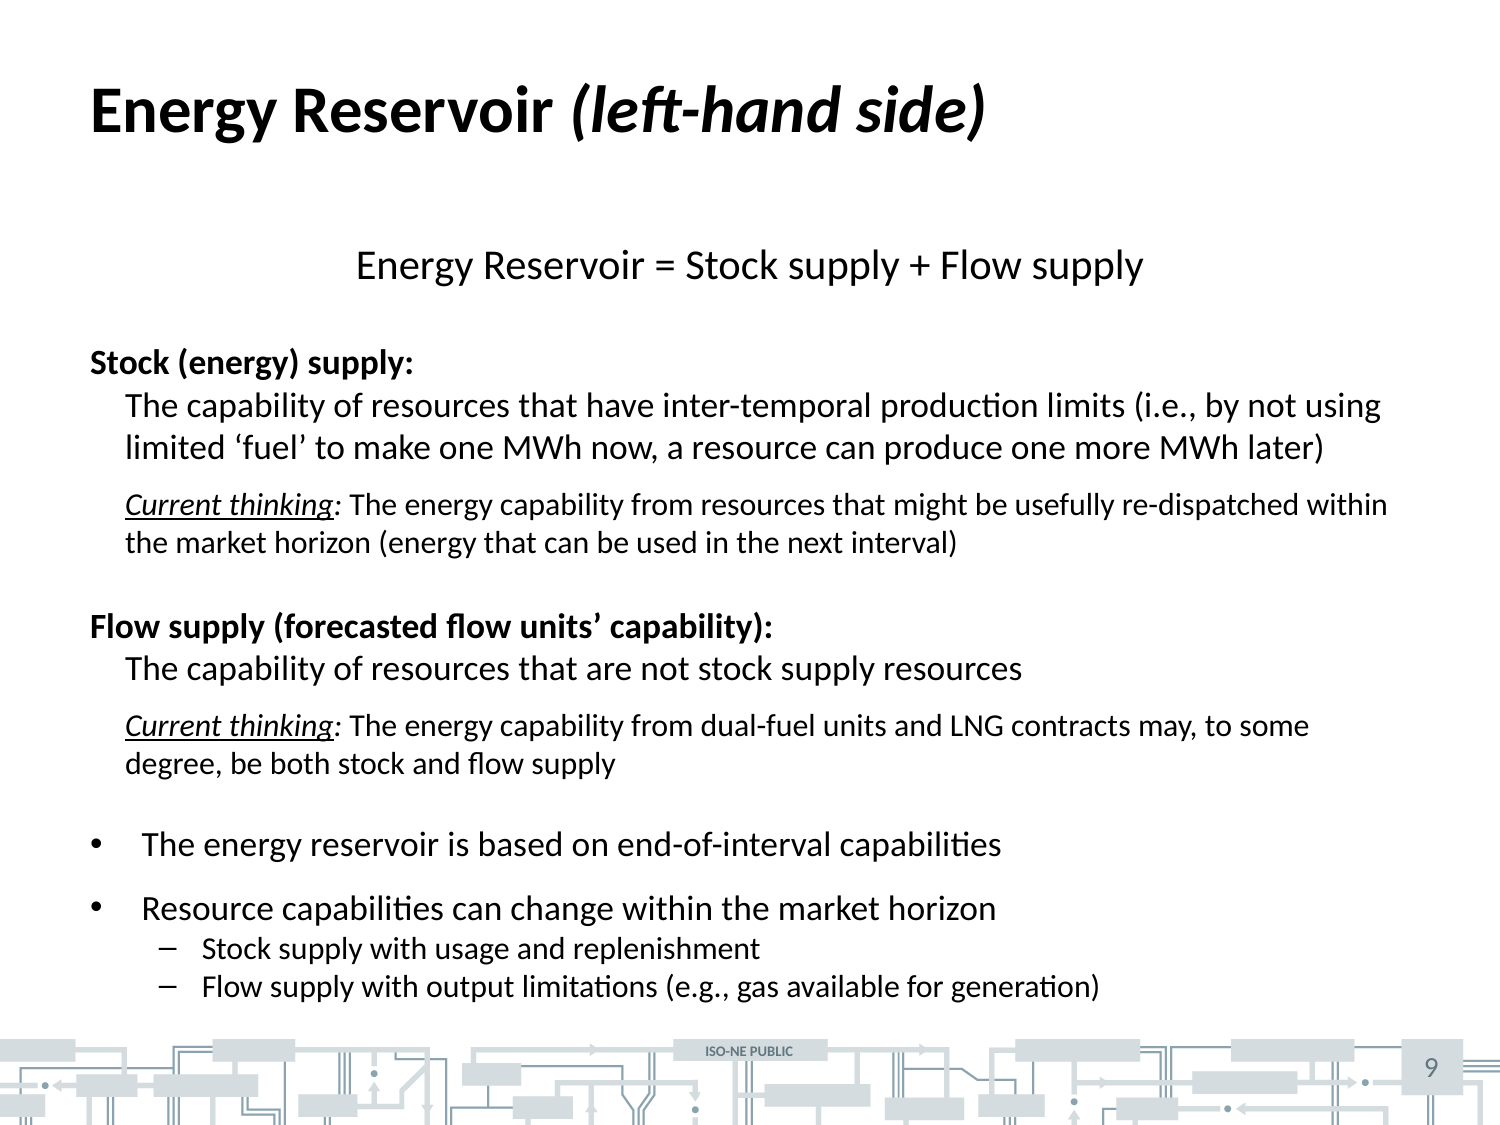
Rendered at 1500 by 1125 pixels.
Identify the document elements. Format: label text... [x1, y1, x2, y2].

picture [0, 1031, 1500, 1125]
list Energy Reservoir = Stock supply + Flow supply Stock (energy) supply: The capability of resources that have inter-temporal production limits (i.e., by not using limited ‘fuel’ to make one MWh now, a resource can produce one more MWh later) Current thinking: The energy capability from resources that might be usefully re-dispatched within the market horizon (energy that can be used in the next interval) Flow supply (forecasted flow units’ capability): The capability of resources that are not stock supply resources Current thinking: The energy capability from dual-fuel units and LNG contracts may, to some degree, be both stock and flow supply The energy reservoir is based on end-of-interval capabilities Resource capabilities can change within the market horizon Stock supply with usage and replenishment Flow supply with output limitations (e.g., gas available for generation) [75, 229, 1425, 1020]
title Energy Reservoir (left-hand side) [75, 12, 1425, 200]
slide_number 9 [1400, 1044, 1463, 1088]
